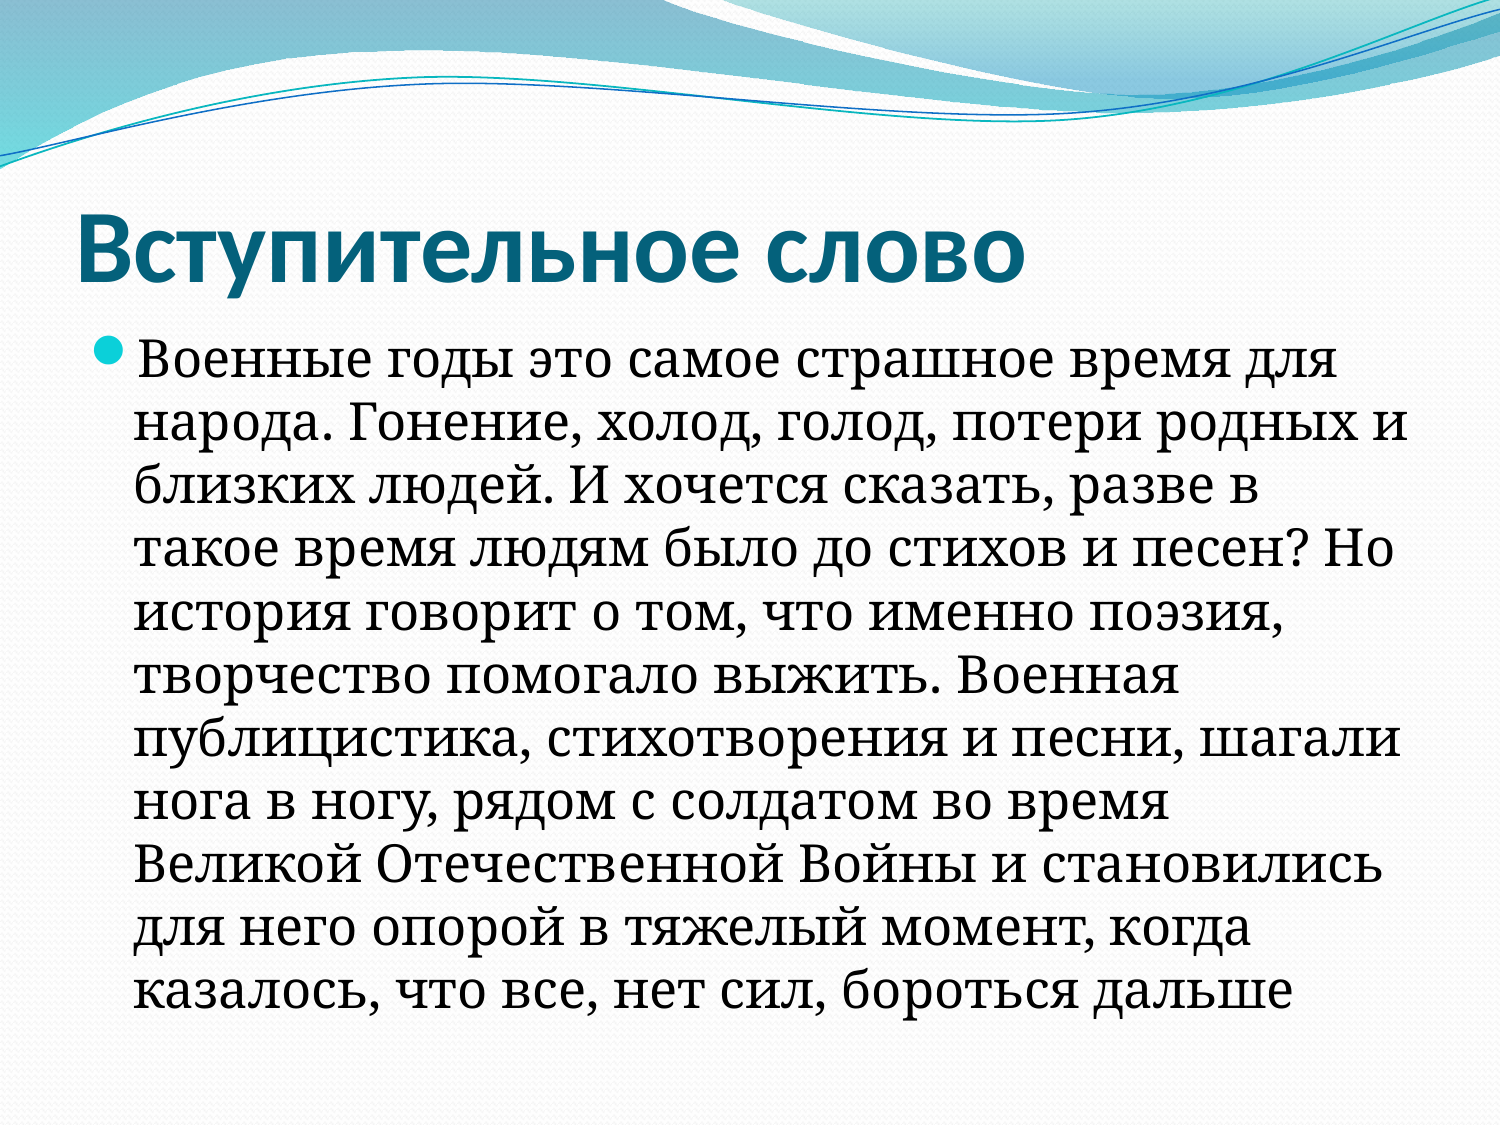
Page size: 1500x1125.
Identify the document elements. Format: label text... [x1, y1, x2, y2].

title Вступительное слово [75, 115, 1425, 303]
list Военные годы это самое страшное время для народа. Гонение, холод, голод, потери родных и близких людей. И хочется сказать, разве в такое время людям было до стихов и песен? Но история говорит о том, что именно поэзия, творчество помогало выжить. Военная публицистика, стихотворения и песни, шагали нога в ногу, рядом с солдатом во время Великой Отечественной Войны и становились для него опорой в тяжелый момент, когда казалось, что все, нет сил, бороться дальше [75, 317, 1425, 1038]
